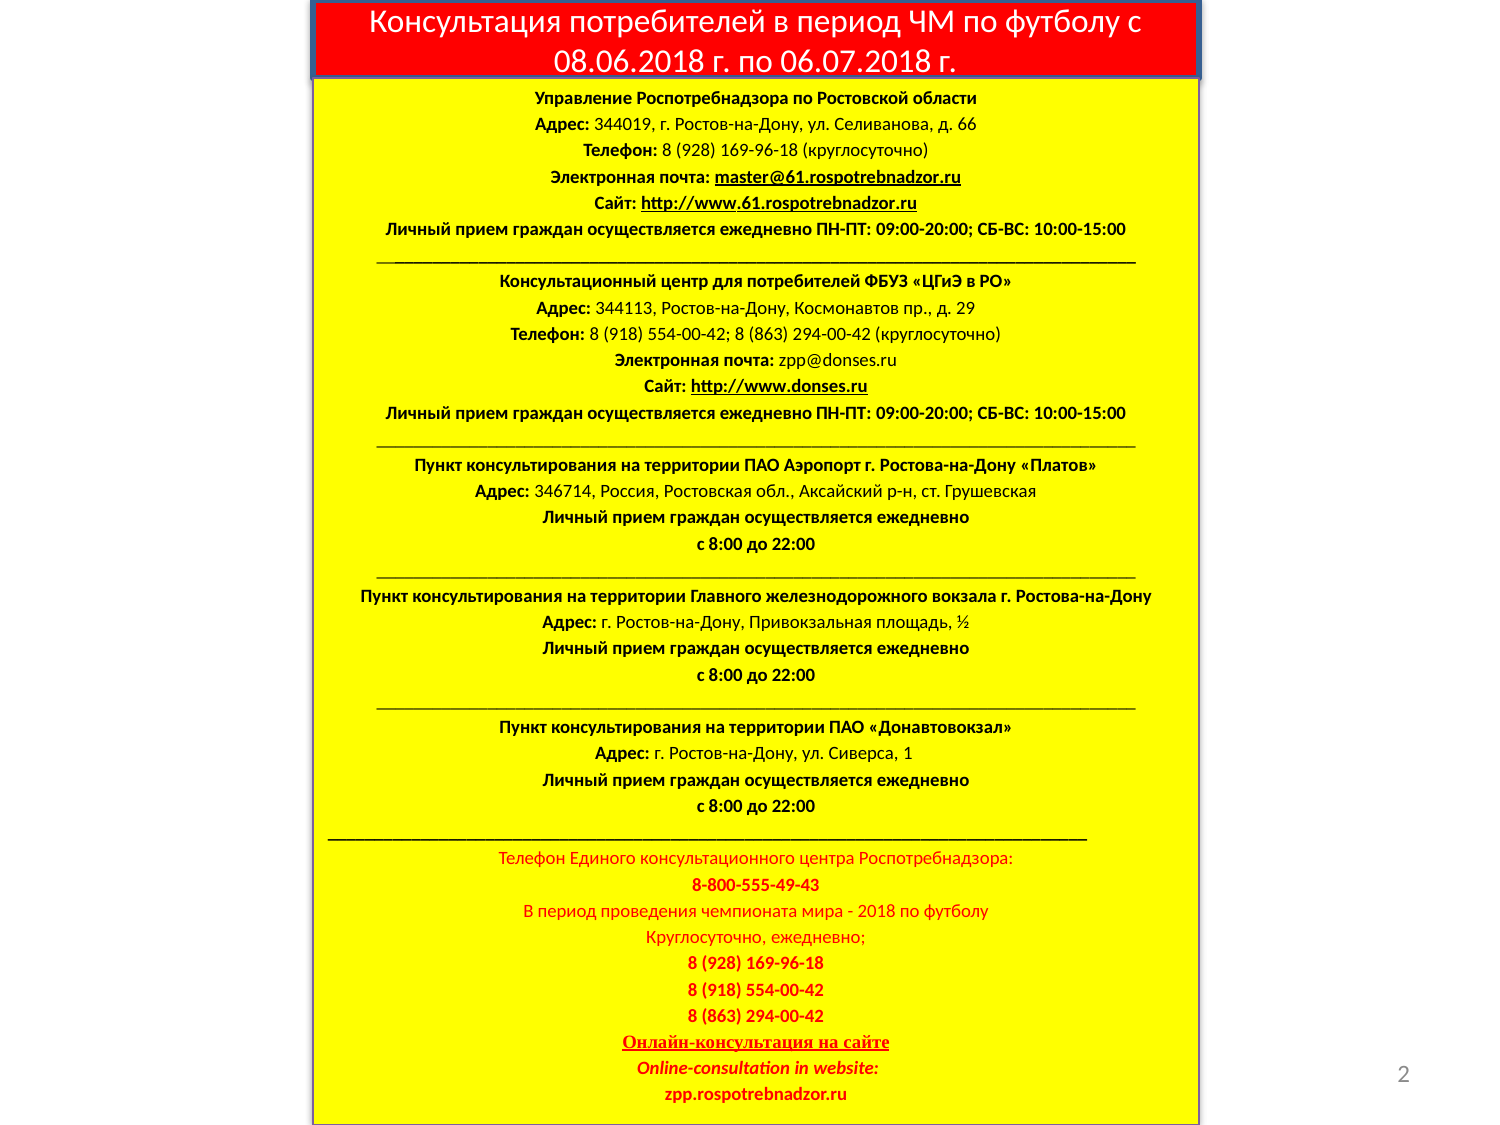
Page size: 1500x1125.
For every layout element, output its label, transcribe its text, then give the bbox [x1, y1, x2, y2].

slide_number 2 [1074, 1042, 1425, 1103]
list Управление Роспотребнадзора по Ростовской области Адрес: 344019, г. Ростов-на-Дону, ул. Селиванова, д. 66 Телефон: 8 (928) 169-96-18 (круглосуточно) Электронная почта: master@61.rospotrebnadzor.ru Сайт: http://www.61.rospotrebnadzor.ru Личный прием граждан осуществляется ежедневно ПН-ПТ: 09:00-20:00; СБ-ВС: 10:00-15:00 __________________________________________________________________________________ Консультационный центр для потребителей ФБУЗ «ЦГиЭ в РО» Адрес: 344113, Ростов-на-Дону, Космонавтов пр., д. 29 Телефон: 8 (918) 554-00-42; 8 (863) 294-00-42 (круглосуточно) Электронная почта: zpp@donses.ru Сайт: http://www.donses.ru Личный прием граждан осуществляется ежедневно ПН-ПТ: 09:00-20:00; СБ-ВС: 10:00-15:00 __________________________________________________________________________________ Пункт консультирования на территории ПАО Аэропорт г. Ростова-на-Дону «Платов» Адрес: 346714, Россия, Ростовская обл., Аксайский р-н, ст. Грушевская Личный прием граждан осуществляется ежедневно с 8:00 до 22:00 __________________________________________________________________________________ Пункт консультирования на территории Главного железнодорожного вокзала г. Ростова-на-Дону Адрес: г. Ростов-на-Дону, Привокзальная площадь, ½ Личный прием граждан осуществляется ежедневно с 8:00 до 22:00 __________________________________________________________________________________ Пункт консультирования на территории ПАО «Донавтовокзал» Адрес: г. Ростов-на-Дону, ул. Сиверса, 1 Личный прием граждан осуществляется ежедневно с 8:00 до 22:00 __________________________________________________________________________________ Телефон Единого консультационного центра Роспотребнадзора: 8-800-555-49-43 В период проведения чемпионата мира - 2018 по футболу Круглосуточно, ежедневно; 8 (928) 169-96-18 8 (918) 554-00-42 8 (863) 294-00-42 Онлайн-консультация на сайте Online-consultation in website: zpp.rospotrebnadzor.ru [312, 77, 1200, 1125]
title Консультация потребителей в период ЧМ по футболу с 08.06.2018 г. по 06.07.2018 г. [310, 0, 1202, 78]
